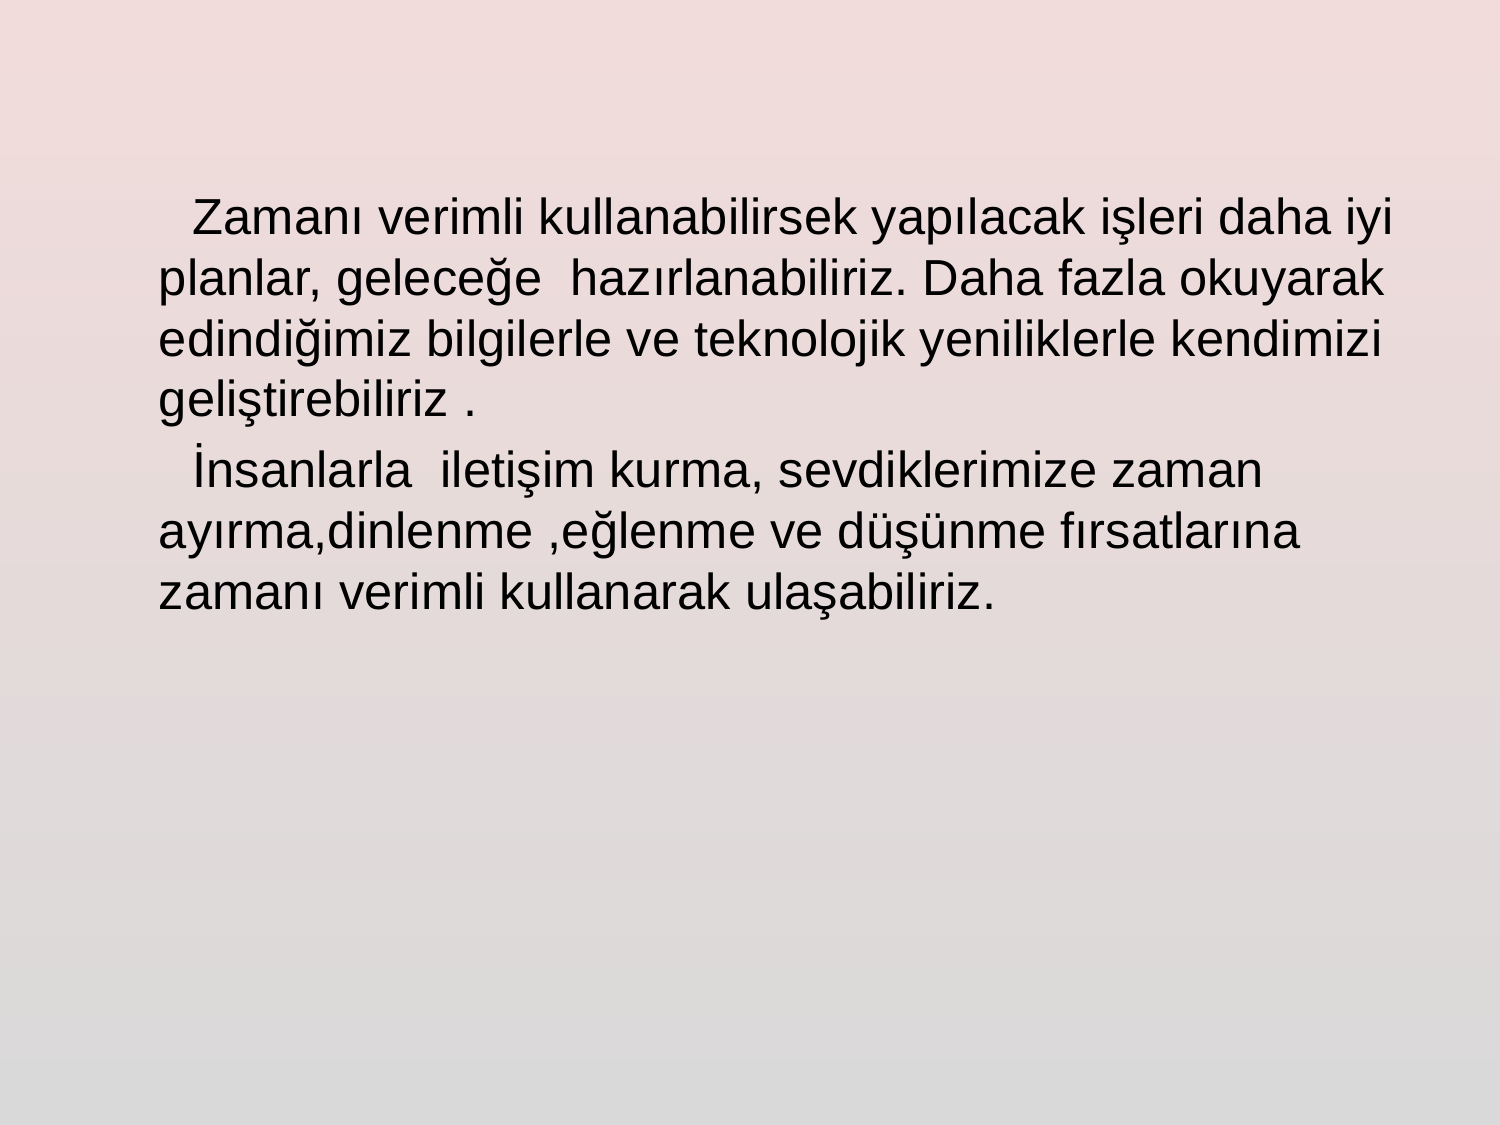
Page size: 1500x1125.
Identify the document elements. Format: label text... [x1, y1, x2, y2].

list Zamanı verimli kullanabilirsek yapılacak işleri daha iyi planlar, geleceğe hazırlanabiliriz. Daha fazla okuyarak edindiğimiz bilgilerle ve teknolojik yeniliklerle kendimizi geliştirebiliriz . İnsanlarla iletişim kurma, sevdiklerimize zaman ayırma,dinlenme ,eğlenme ve düşünme fırsatlarına zamanı verimli kullanarak ulaşabiliriz. [93, 105, 1444, 849]
